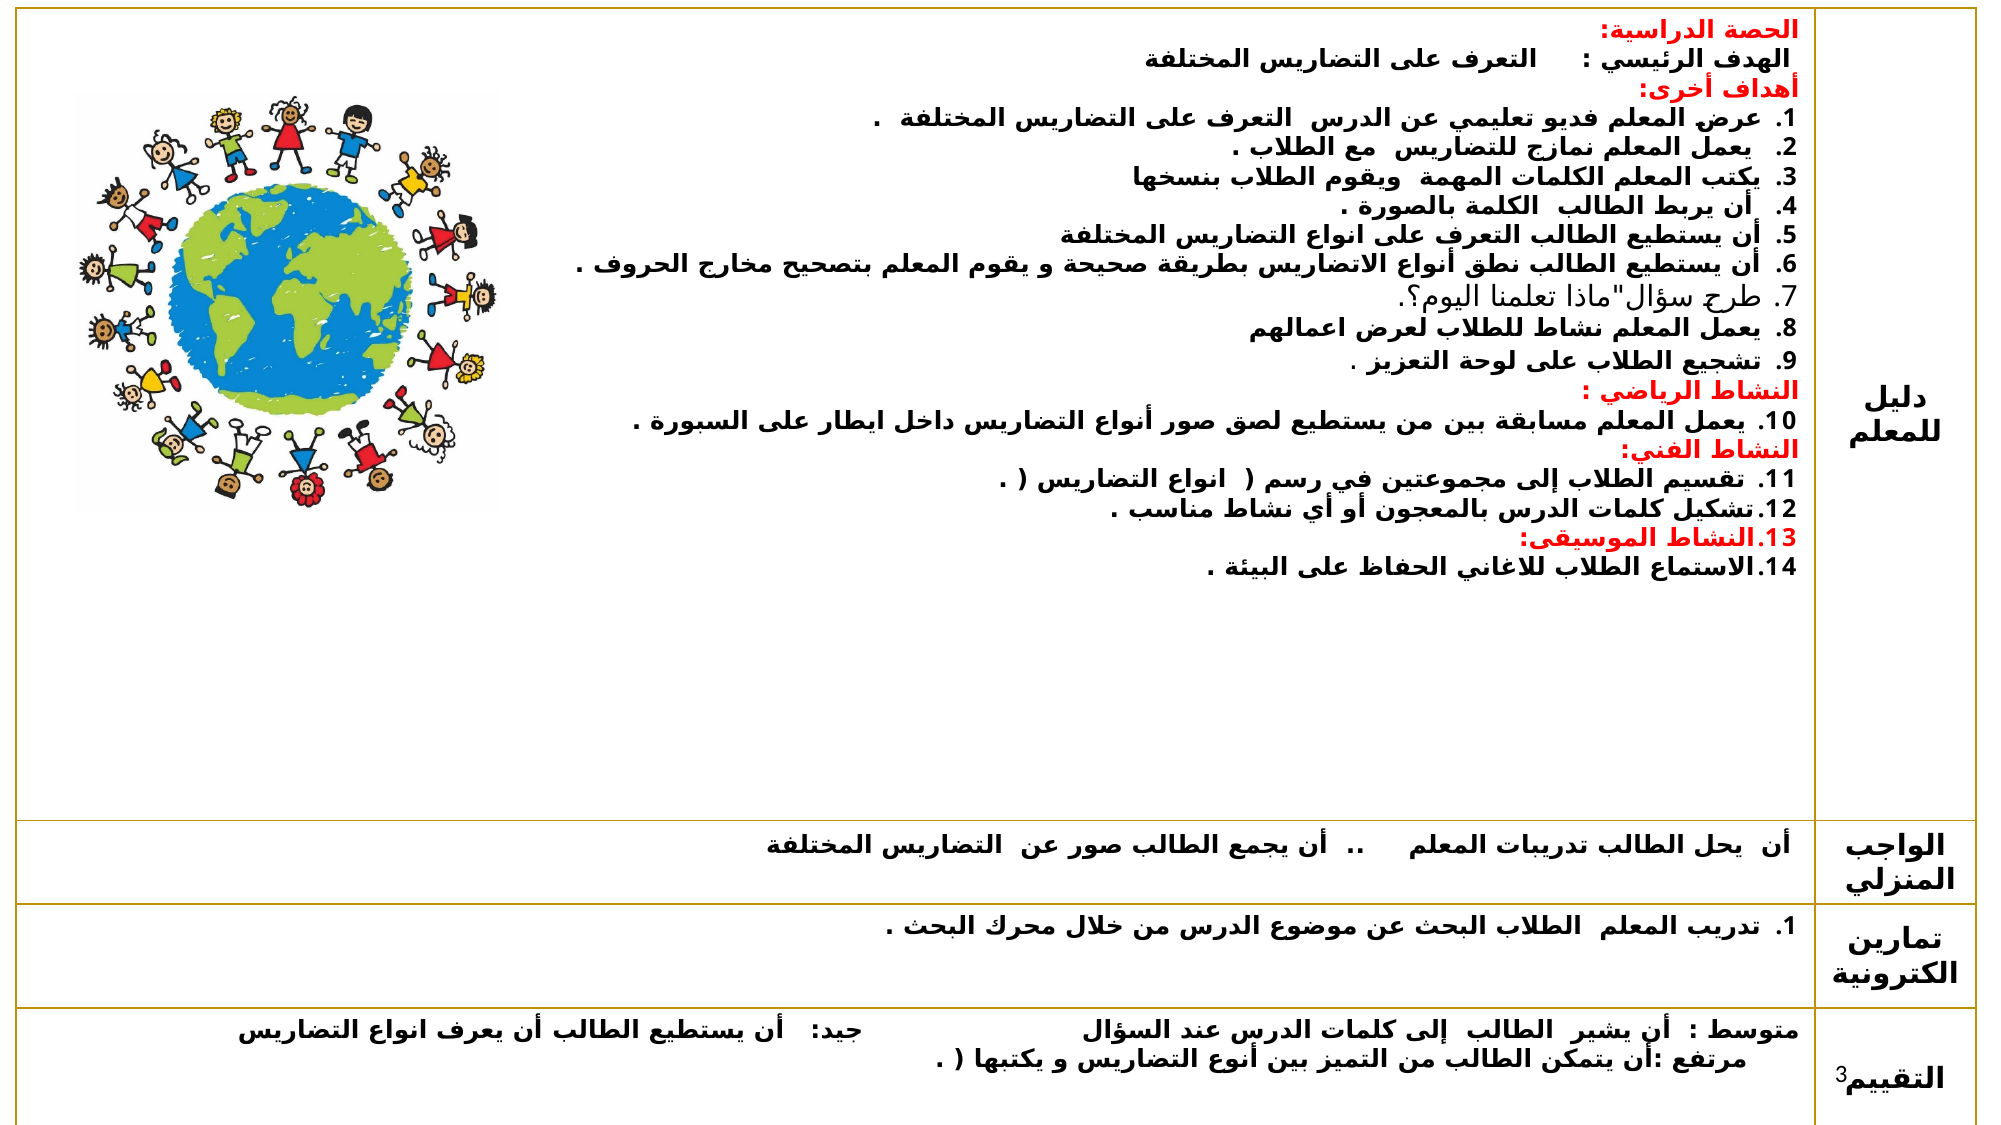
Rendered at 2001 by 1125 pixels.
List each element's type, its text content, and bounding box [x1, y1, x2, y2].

table_cell أن يحل الطالب تدريبات المعلم .. أن يجمع الطالب صور عن التضاريس المختلفة [17, 821, 1814, 903]
table_cell الواجب المنزلي [1816, 821, 1975, 903]
table_header الحصة الدراسية: الهدف الرئيسي : التعرف على التضاريس المختلفة أهداف أخرى: عرض المعلم فديو تعليمي عن الدرس التعرف على التضاريس المختلفة . يعمل المعلم نمازج للتضاريس مع الطلاب . يكتب المعلم الكلمات المهمة ويقوم الطلاب بنسخها أن يربط الطالب الكلمة بالصورة . أن يستطيع الطالب التعرف على انواع التضاريس المختلفة أن يستطيع الطالب نطق أنواع الاتضاريس بطريقة صحيحة و يقوم المعلم بتصحيح مخارج الحروف . طرح سؤال"ماذا تعلمنا اليوم؟. يعمل المعلم نشاط للطلاب لعرض اعمالهم تشجيع الطلاب على لوحة التعزيز . النشاط الرياضي : يعمل المعلم مسابقة بين من يستطيع لصق صور أنواع التضاريس داخل ايطار على السبورة . النشاط الفني: تقسيم الطلاب إلى مجموعتين في رسم ( انواع التضاريس ( . تشكيل كلمات الدرس بالمعجون أو أي نشاط مناسب . النشاط الموسيقى: الاستماع الطلاب للاغاني الحفاظ على البيئة . [17, 9, 1814, 820]
table_cell تدريب المعلم الطلاب البحث عن موضوع الدرس من خلال محرك البحث . [17, 905, 1814, 1007]
picture [74, 91, 501, 513]
table_cell متوسط : أن يشير الطالب إلى كلمات الدرس عند السؤال جيد: أن يستطيع الطالب أن يعرف انواع التضاريس مرتفع :أن يتمكن الطالب من التميز بين أنوع التضاريس و يكتبها ( . [17, 1009, 1814, 1125]
table_cell تمارين الكترونية [1816, 905, 1975, 1007]
table_cell التقييم [1816, 1009, 1975, 1125]
table_header دليل للمعلم [1816, 9, 1975, 820]
slide_number 3 [1412, 1042, 1863, 1103]
